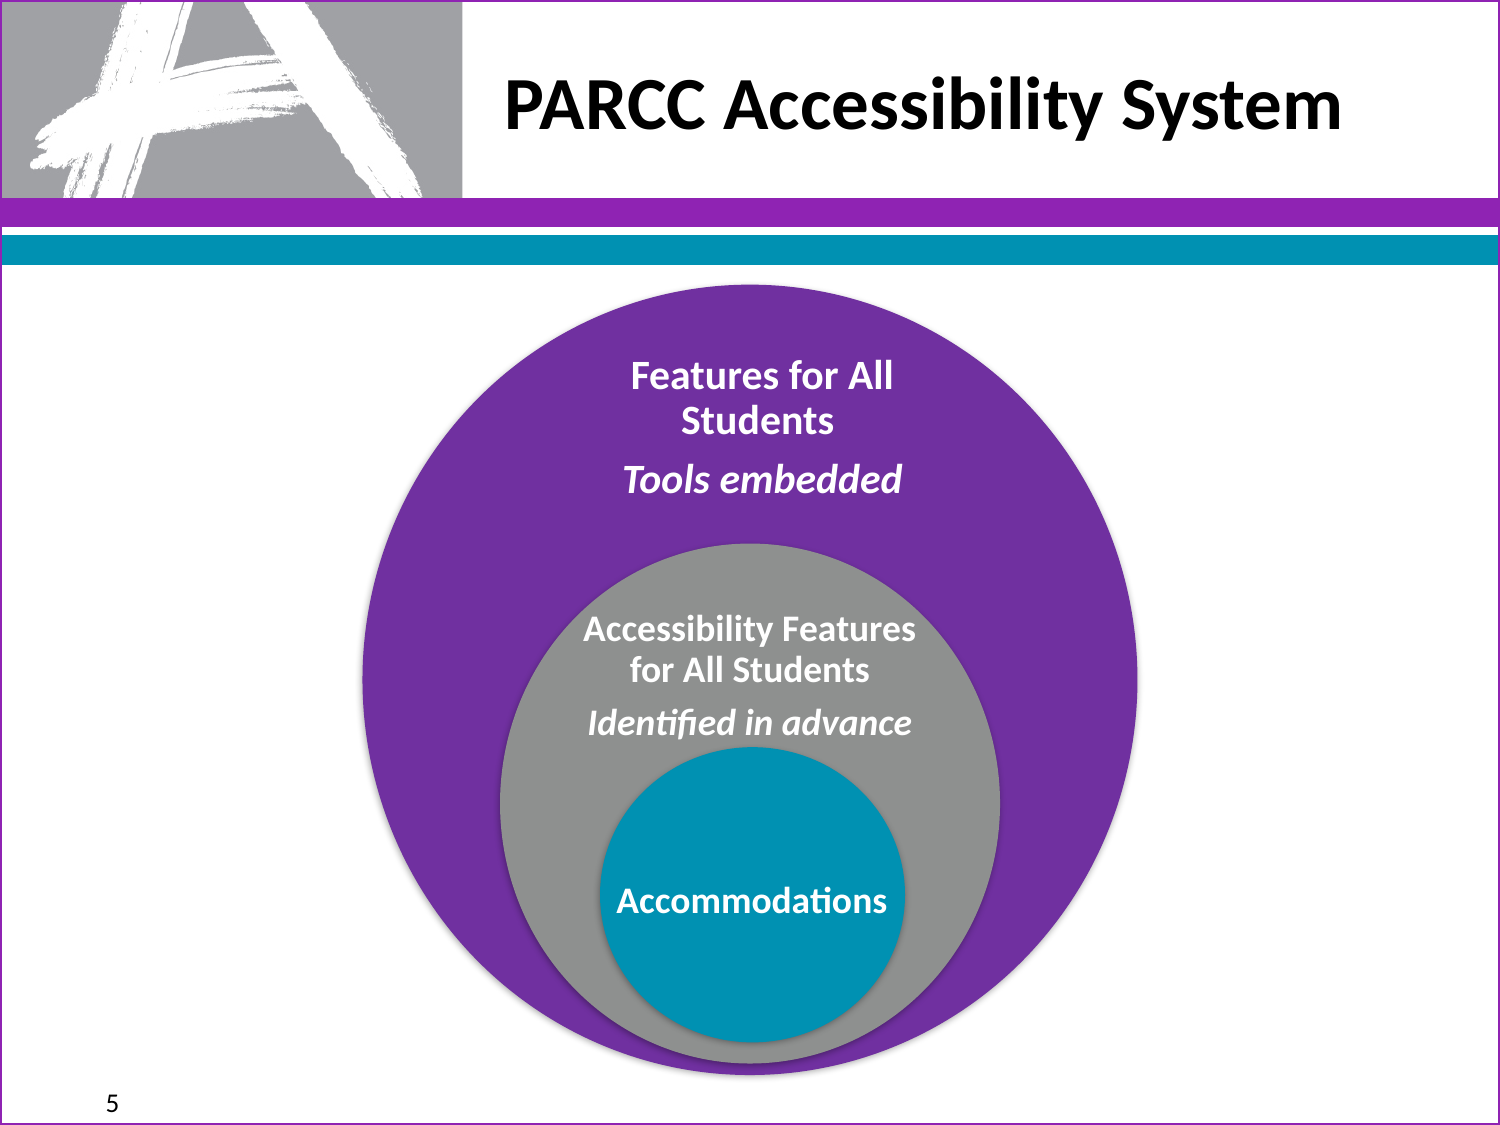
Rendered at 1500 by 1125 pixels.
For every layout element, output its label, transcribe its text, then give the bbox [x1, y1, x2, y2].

title PARCC Accessibility System [462, 0, 1500, 200]
picture [2, 2, 462, 198]
slide_number 5 [62, 1077, 163, 1125]
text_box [499, 543, 1001, 1064]
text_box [587, 746, 926, 1043]
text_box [362, 284, 1138, 1076]
